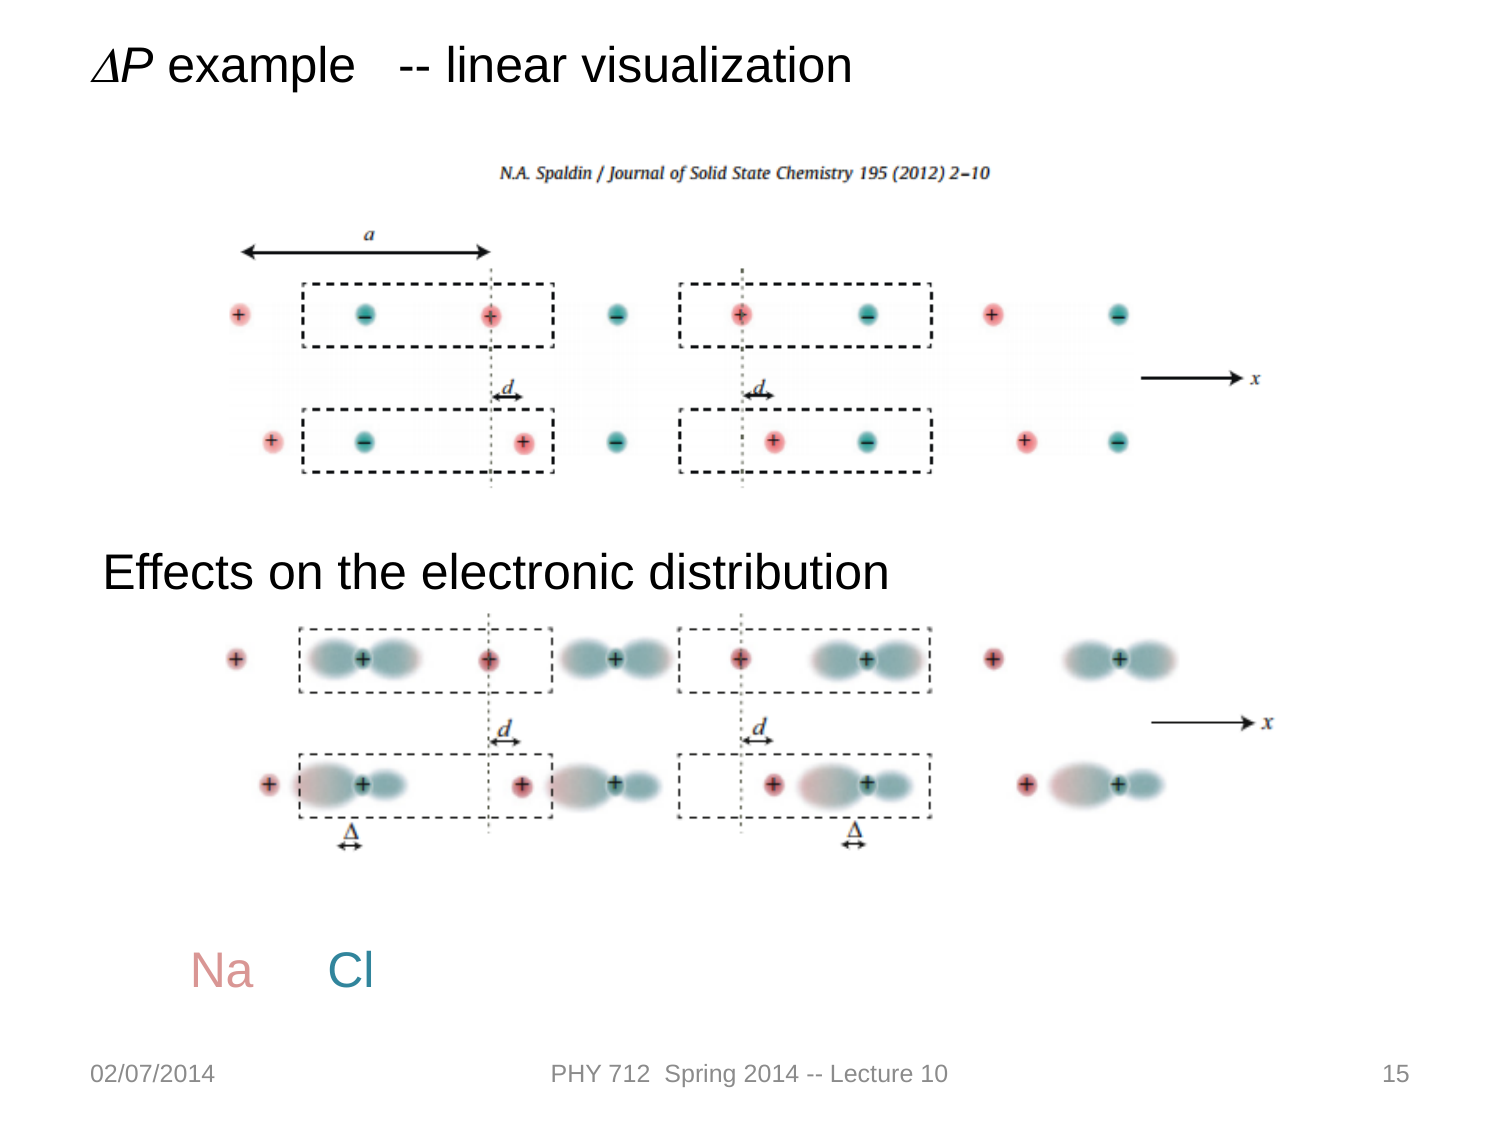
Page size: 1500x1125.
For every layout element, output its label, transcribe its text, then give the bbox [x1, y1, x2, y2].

picture [199, 612, 1351, 876]
slide_number 15 [1074, 1042, 1425, 1103]
text_box Cl [312, 930, 425, 1005]
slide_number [75, 1042, 425, 1103]
text_box Na [174, 930, 288, 1005]
text_box Effects on the electronic distribution [87, 532, 1325, 607]
text_box DP example -- linear visualization [75, 24, 1313, 100]
footer PHY 712 Spring 2014 -- Lecture 10 [512, 1042, 988, 1103]
picture [224, 137, 1293, 496]
